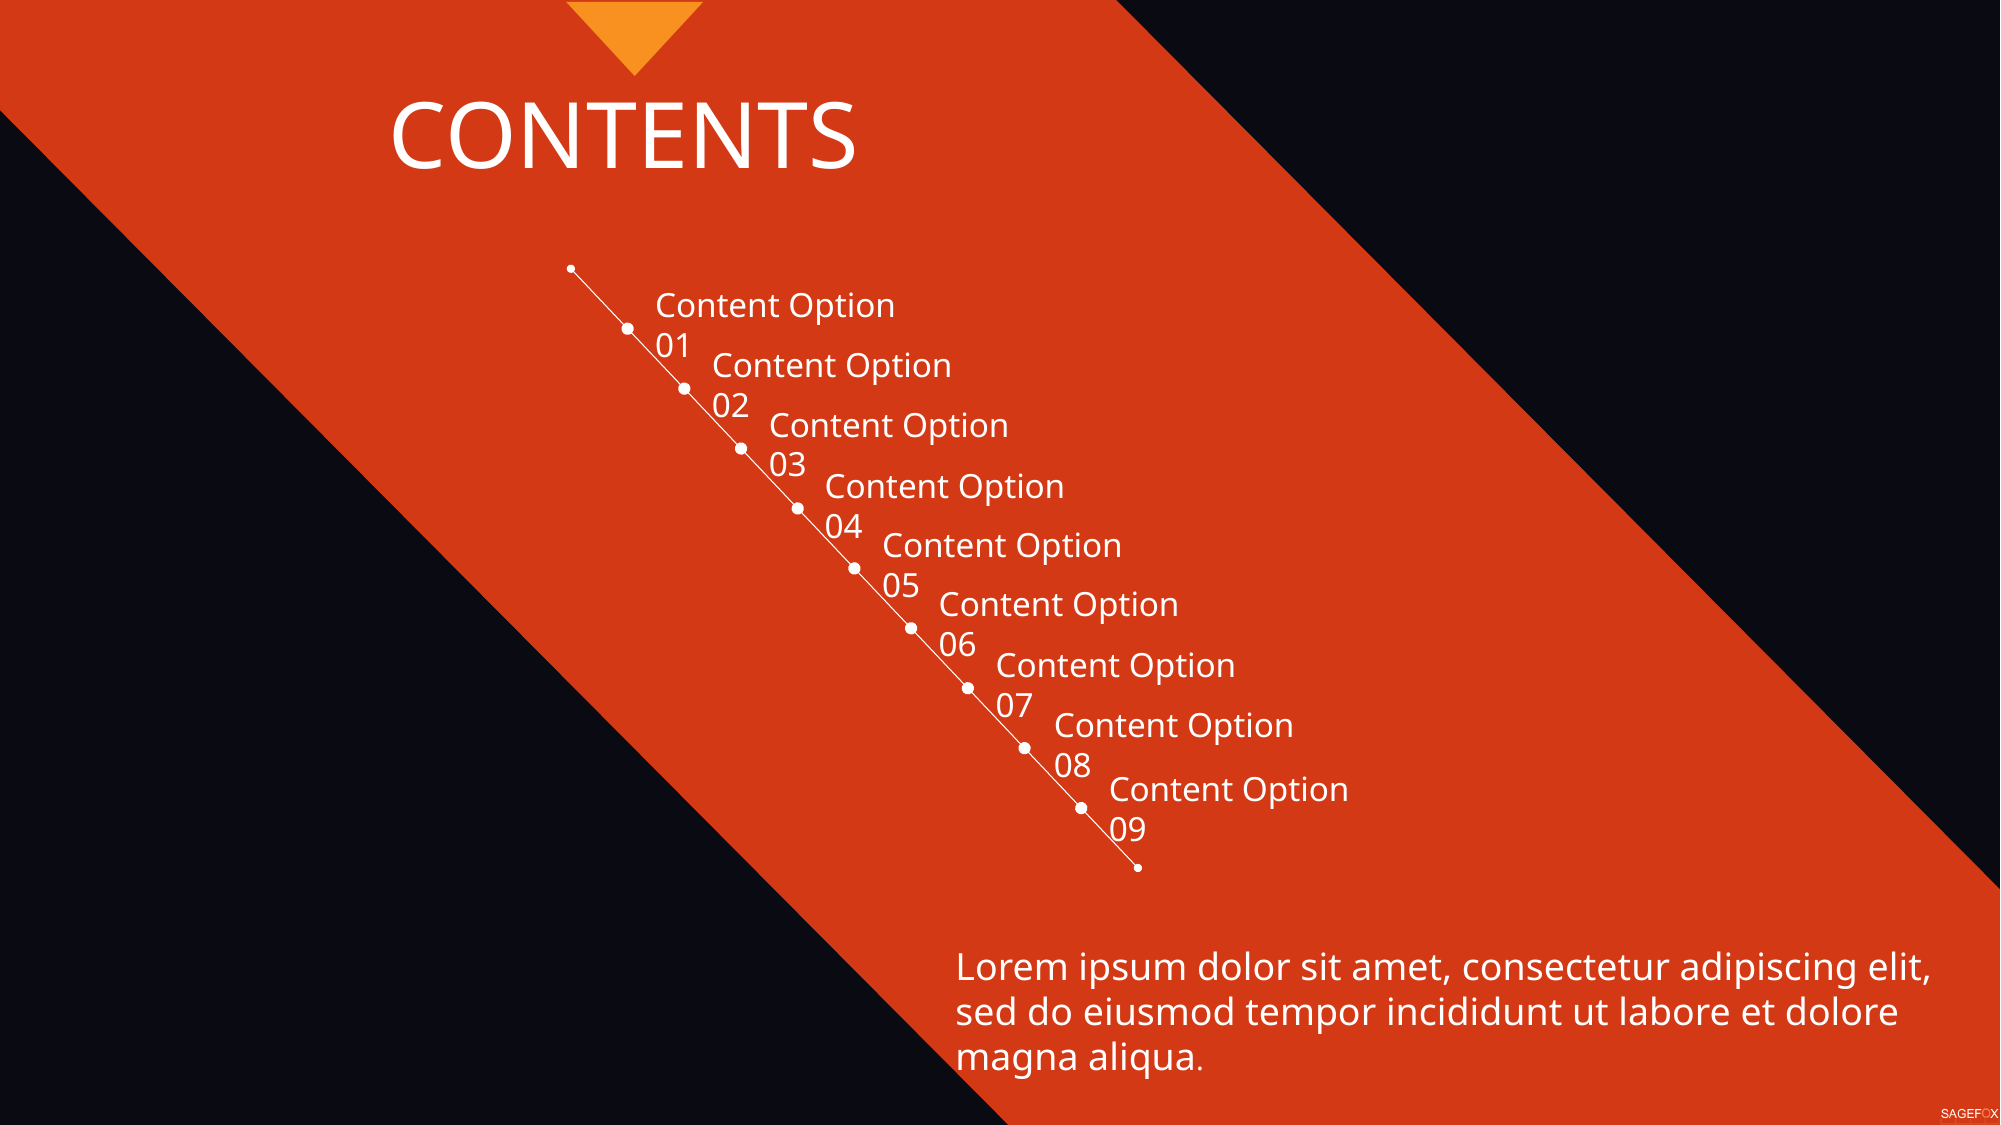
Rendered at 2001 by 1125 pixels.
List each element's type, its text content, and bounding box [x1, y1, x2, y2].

text_box Content Option 09 [1093, 761, 1394, 856]
text_box [563, 0, 706, 78]
text_box Content Option 06 [924, 576, 1224, 671]
text_box Lorem ipsum dolor sit amet, consectetur adipiscing elit, sed do eiusmod tempor incididunt ut labore et dolore magna aliqua. [940, 935, 2000, 1085]
text_box Content Option 02 [697, 336, 998, 432]
picture [1939, 1108, 2000, 1125]
text_box Content Option 04 [809, 458, 1110, 553]
text_box Content Option 03 [753, 396, 1054, 491]
text_box Content Option 07 [980, 636, 1281, 732]
text_box Content Option 01 [640, 277, 941, 372]
text_box [967, 1085, 2000, 1125]
text_box [0, 0, 2000, 1058]
text_box Content Option 08 [1038, 696, 1339, 792]
text_box CONTENTS [324, 69, 924, 194]
text_box Content Option 05 [867, 517, 1168, 612]
